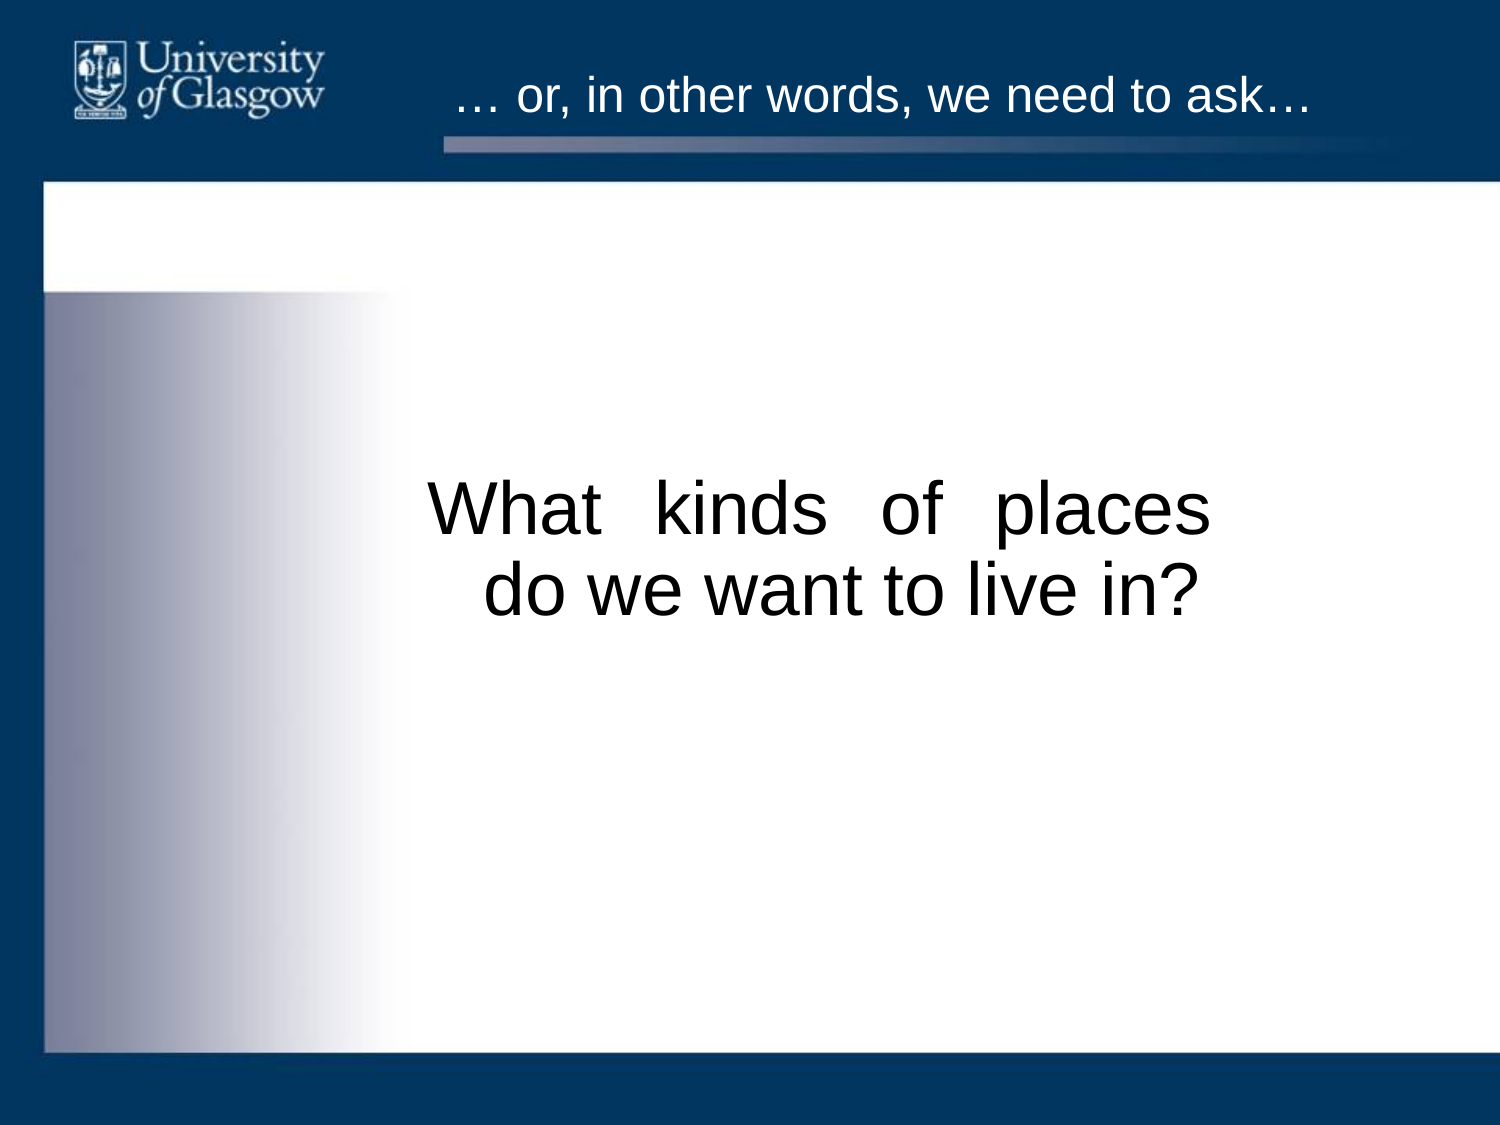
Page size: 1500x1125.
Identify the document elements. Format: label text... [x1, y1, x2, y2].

picture [0, 0, 1500, 1125]
title … or, in other words, we need to ask… [437, 37, 1438, 147]
list What kinds of places do we want to live in? [412, 462, 1235, 876]
